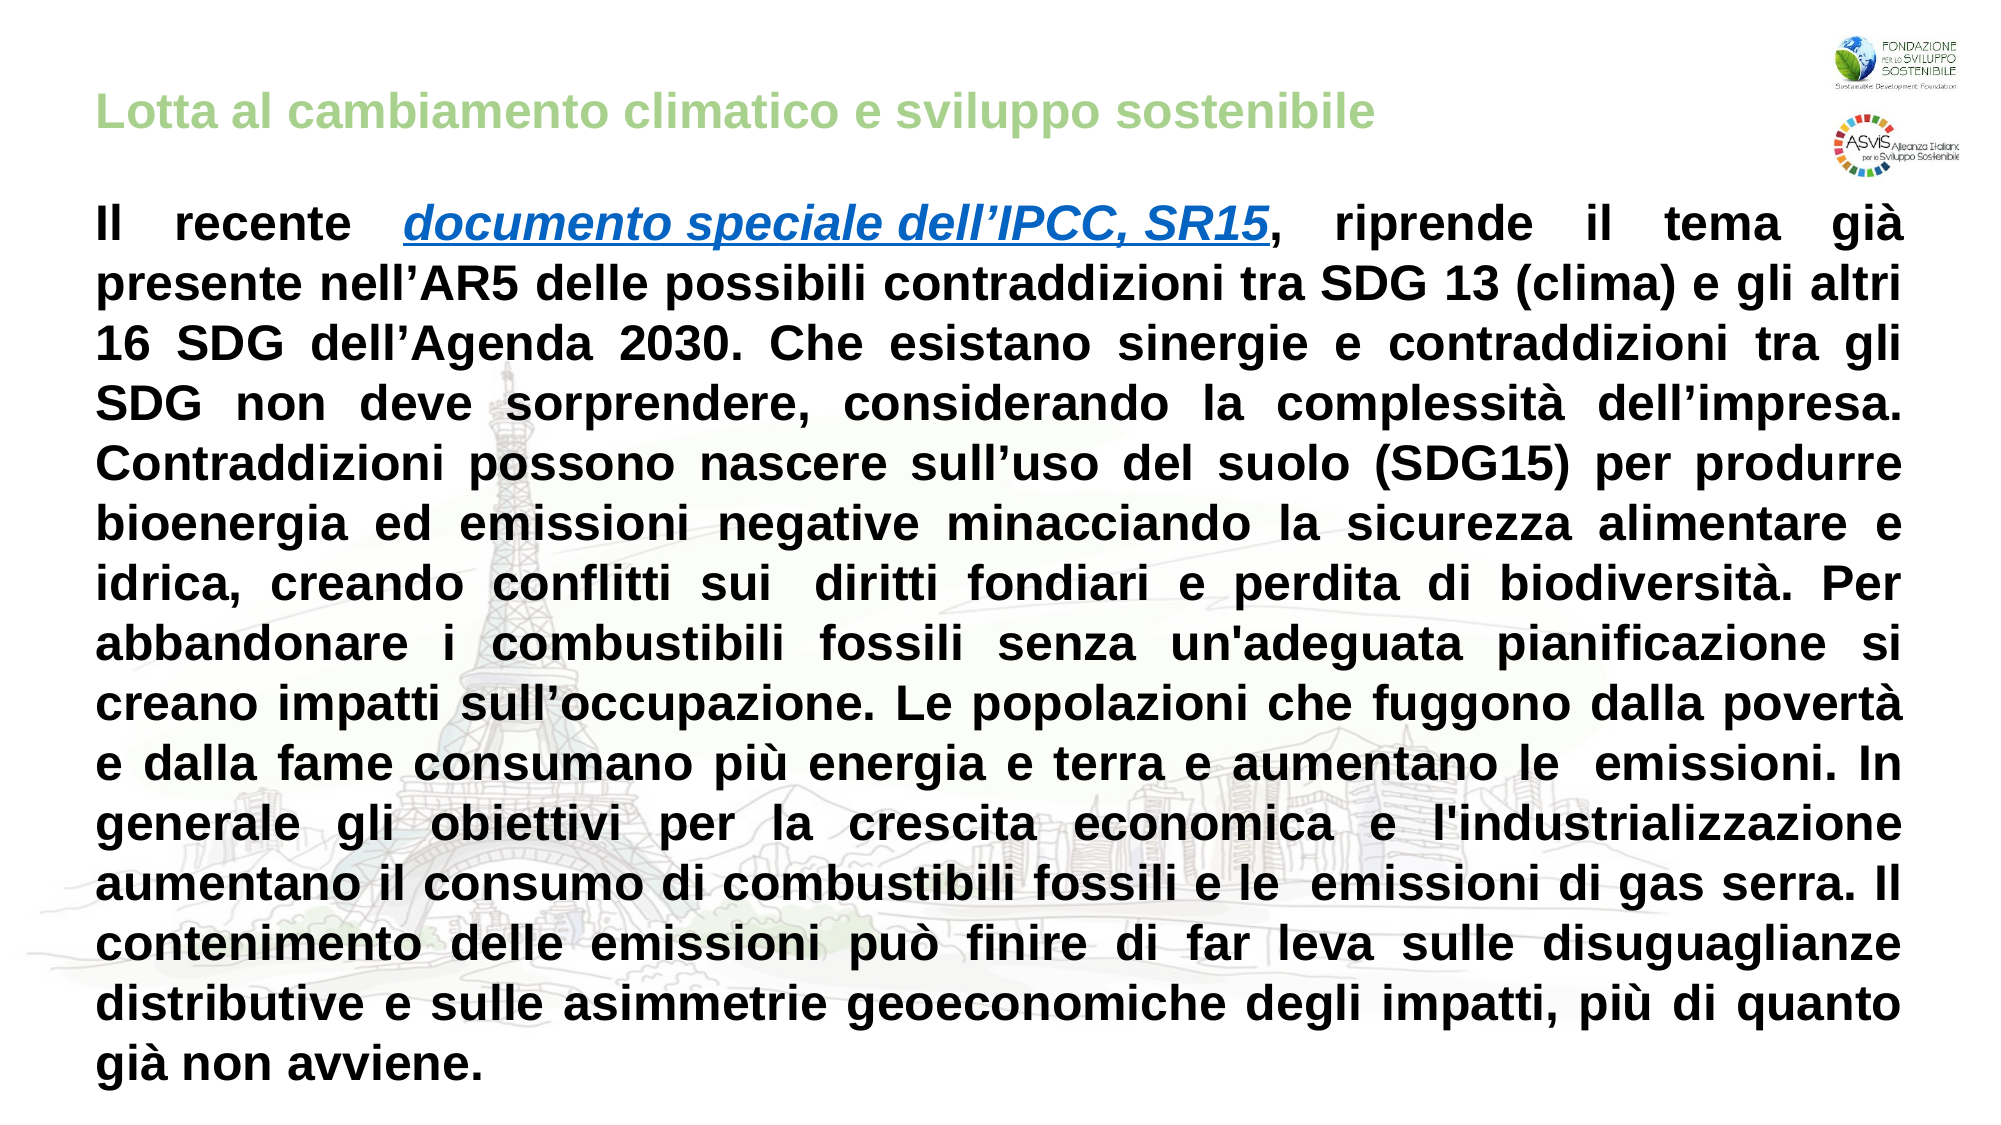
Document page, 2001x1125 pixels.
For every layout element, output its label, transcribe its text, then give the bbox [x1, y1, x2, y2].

text_box Lotta al cambiamento climatico e sviluppo sostenibile [80, 70, 1826, 146]
text_box Il recente documento speciale dell’IPCC, SR15, riprende il tema già presente nell’AR5 delle possibili contraddizioni tra SDG 13 (clima) e gli altri 16 SDG dell’Agenda 2030. Che esistano sinergie e contraddizioni tra gli SDG non deve sorprendere, considerando la complessità dell’impresa. Contraddizioni possono nascere sull’uso del suolo (SDG15) per produrre bioenergia ed emissioni negative minacciando la sicurezza alimentare e idrica, creando conflitti sui diritti fondiari e perdita di biodiversità. Per abbandonare i combustibili fossili senza un'adeguata pianificazione si creano impatti sull’occupazione. Le popolazioni che fuggono dalla povertà e dalla fame consumano più energia e terra e aumentano le emissioni. In generale gli obiettivi per la crescita economica e l'industrializzazione aumentano il consumo di combustibili fossili e le emissioni di gas serra. Il contenimento delle emissioni può finire di far leva sulle disuguaglianze distributive e sulle asimmetrie geoeconomiche degli impatti, più di quanto già non avviene. [80, 182, 1919, 1098]
picture [1830, 110, 1960, 183]
picture [1830, 33, 1960, 93]
